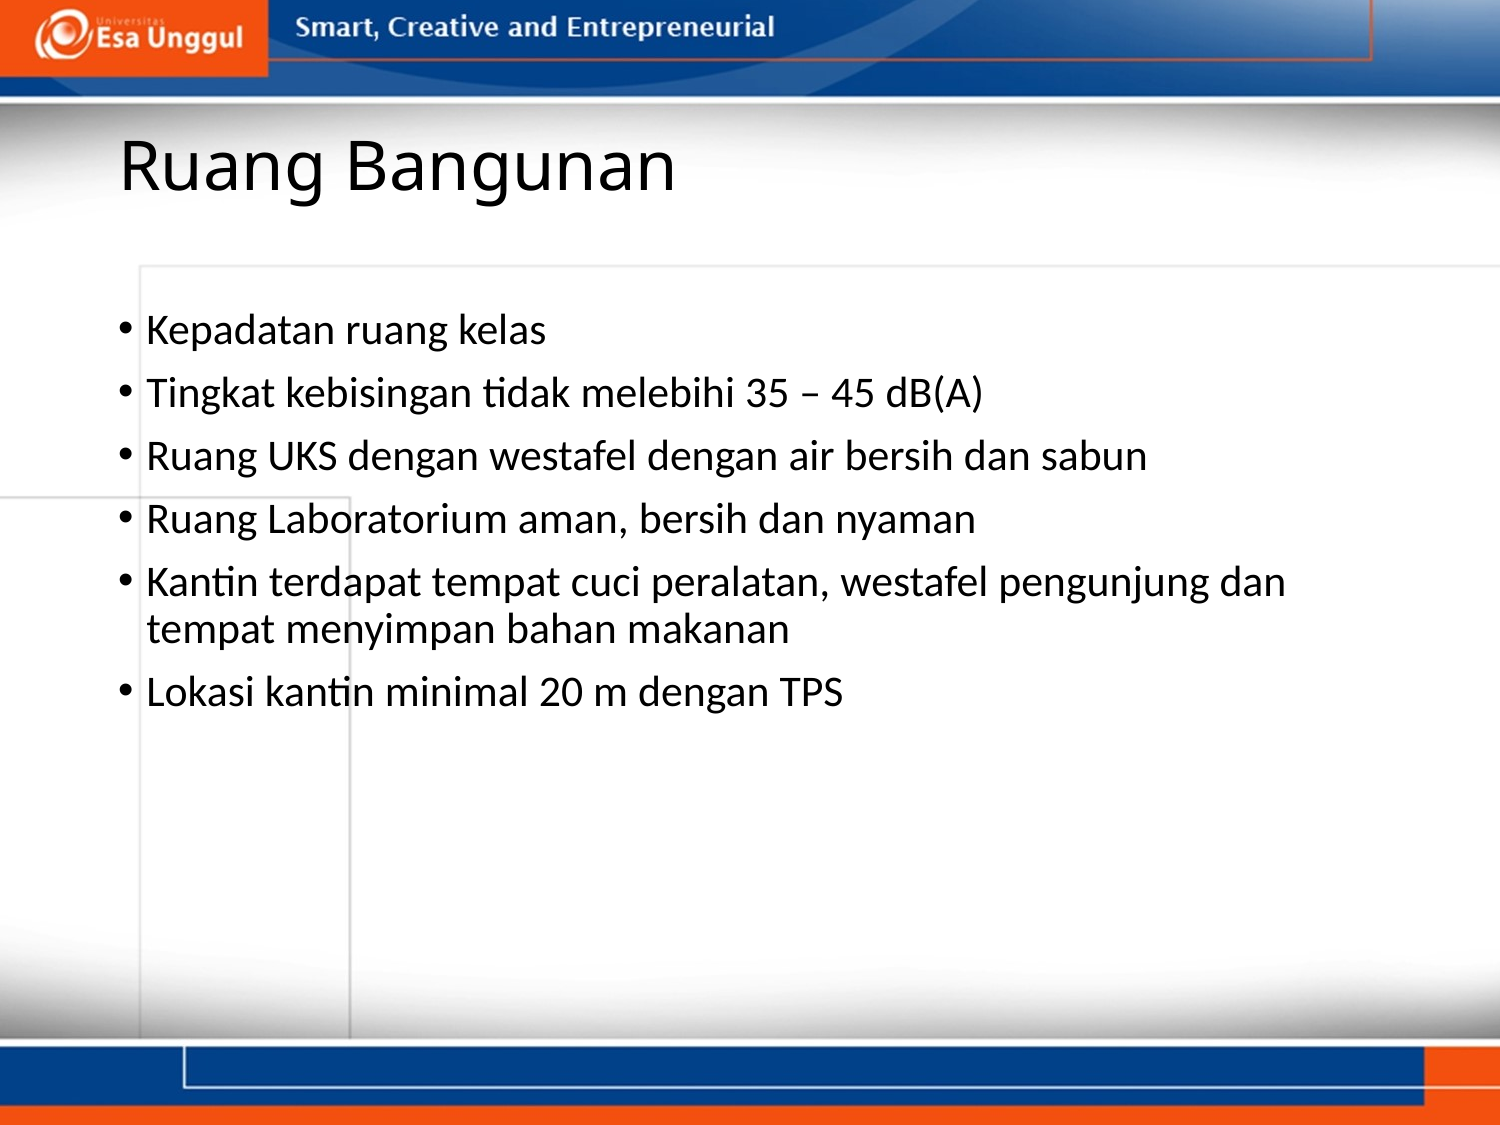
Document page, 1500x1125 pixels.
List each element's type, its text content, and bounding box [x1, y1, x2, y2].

title Ruang Bangunan [103, 59, 1397, 278]
picture [0, 0, 1500, 1125]
list Kepadatan ruang kelas Tingkat kebisingan tidak melebihi 35 – 45 dB(A) Ruang UKS dengan westafel dengan air bersih dan sabun Ruang Laboratorium aman, bersih dan nyaman Kantin terdapat tempat cuci peralatan, westafel pengunjung dan tempat menyimpan bahan makanan Lokasi kantin minimal 20 m dengan TPS [103, 299, 1397, 1014]
